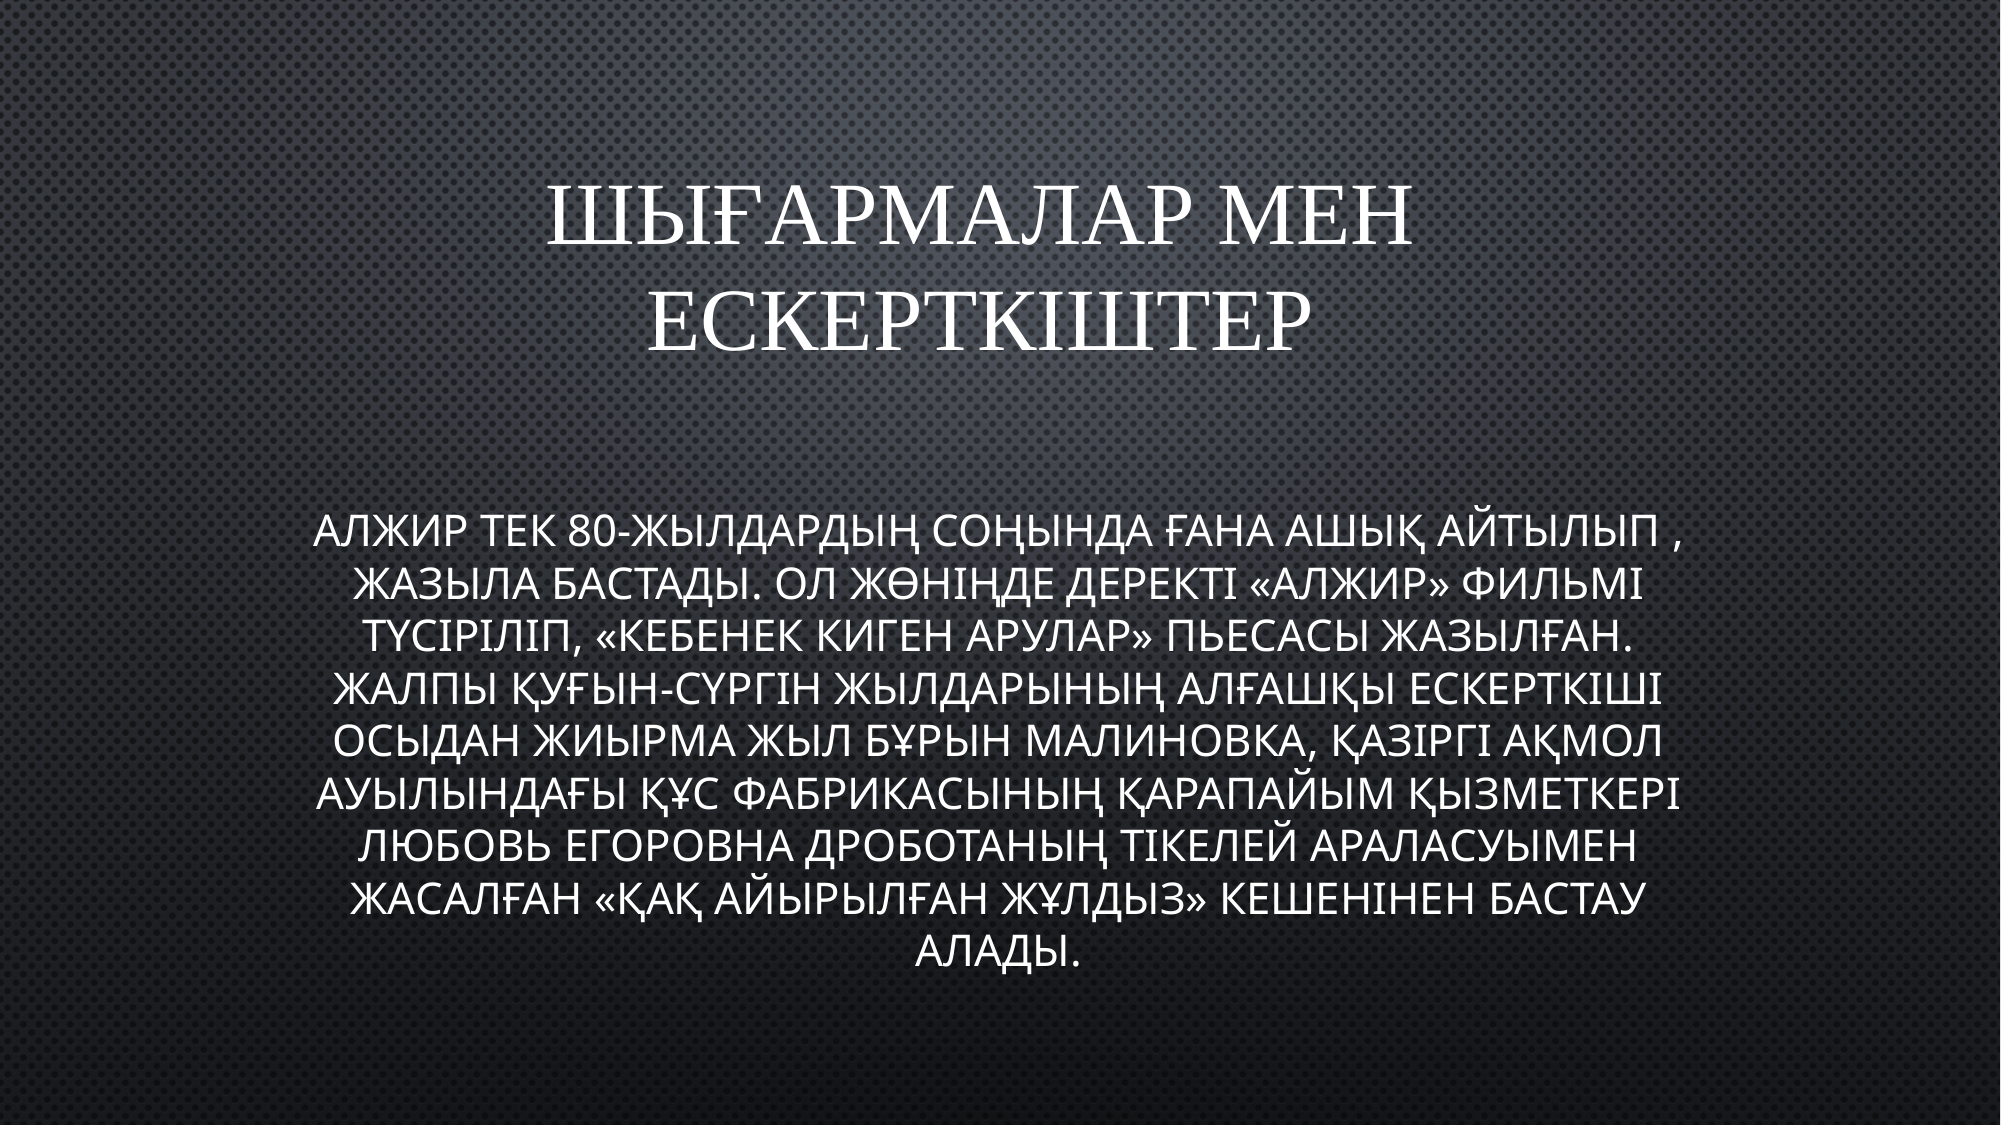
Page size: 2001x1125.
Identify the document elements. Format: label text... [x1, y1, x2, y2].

subtitle Алжир тек 80-жылдардың соңында ғана ашық айтылып , жазыла бастады. Ол жөніңде деректі «АЛЖИР» фильмі түсіріліп, «Кебенек киген арулар» пьесасы жазылған. Жалпы қуғын-сүргін жылдарының алғашқы ескерткіші осыдан жиырма жыл бұрын Малиновка, қазіргі Ақмол ауылындағы құс фабрикасының қарапайым қызметкері Любовь Егоровна Дроботаның тікелей араласуымен жасалған «Қақ айырылған жұлдыз» кешенінен бастау алады. [287, 495, 1711, 950]
title Шығармалар мен ескерткіштер [268, 146, 1693, 377]
